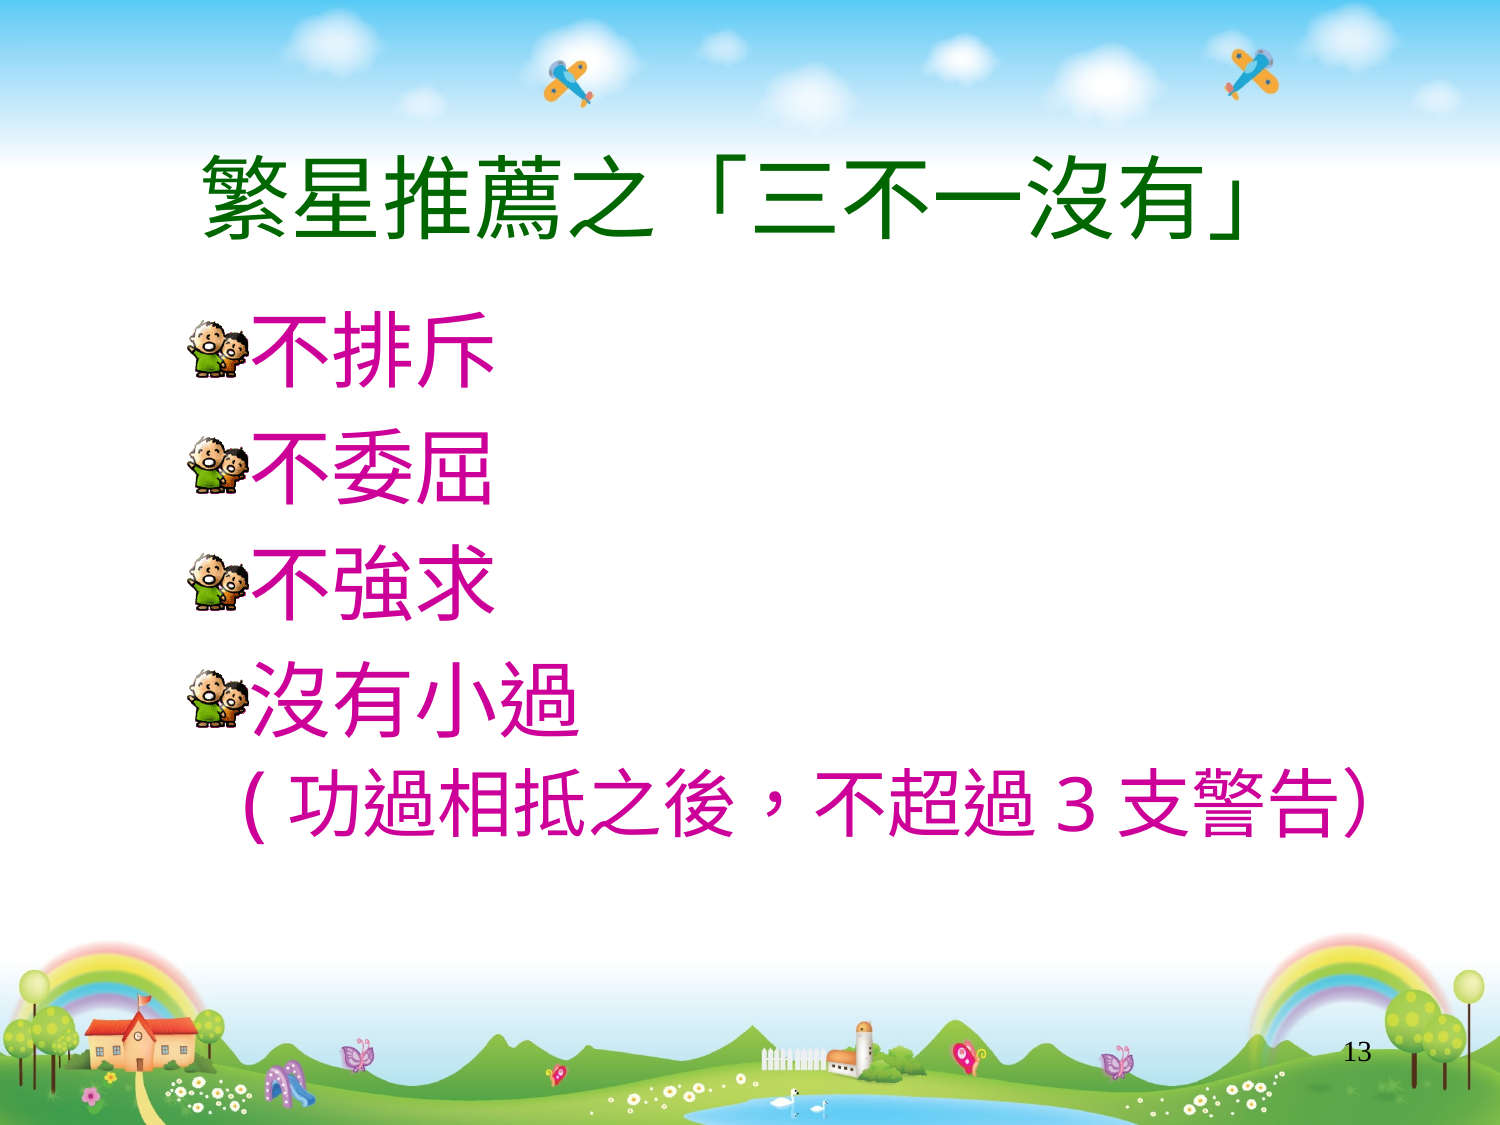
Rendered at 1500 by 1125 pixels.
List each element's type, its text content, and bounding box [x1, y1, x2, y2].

picture [0, 0, 1500, 1125]
slide_number 13 [1074, 1024, 1388, 1101]
title 繁星推薦之「三不一沒有」 [111, 113, 1388, 280]
list 不排斥 不委屈 不強求 沒有小過 (功過相抵之後，不超過3支警告） [170, 290, 1448, 894]
